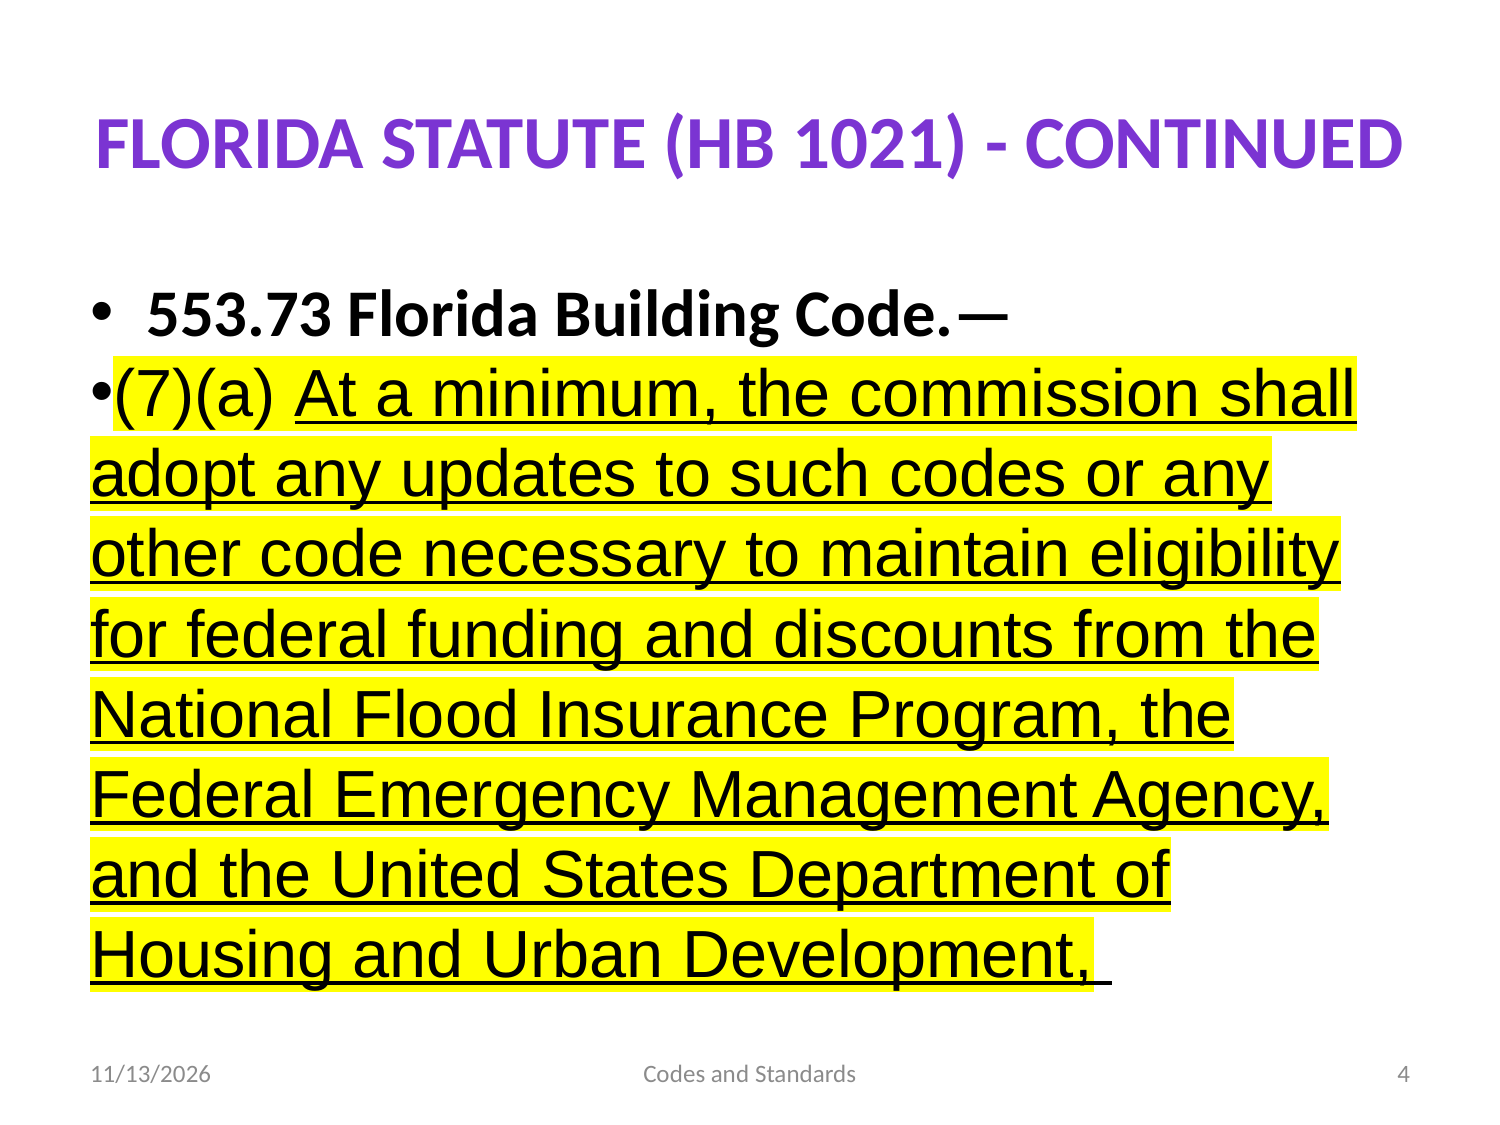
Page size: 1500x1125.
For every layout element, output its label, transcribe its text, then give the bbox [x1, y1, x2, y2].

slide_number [75, 1042, 425, 1103]
title Florida Statute (HB 1021) - continued [75, 45, 1425, 233]
slide_number 4 [1074, 1042, 1425, 1103]
list 553.73 Florida Building Code.— (7)(a) At a minimum, the commission shall adopt any updates to such codes or any other code necessary to maintain eligibility for federal funding and discounts from the National Flood Insurance Program, the Federal Emergency Management Agency, and the United States Department of Housing and Urban Development, [75, 262, 1425, 1005]
footer Codes and Standards [512, 1042, 988, 1103]
